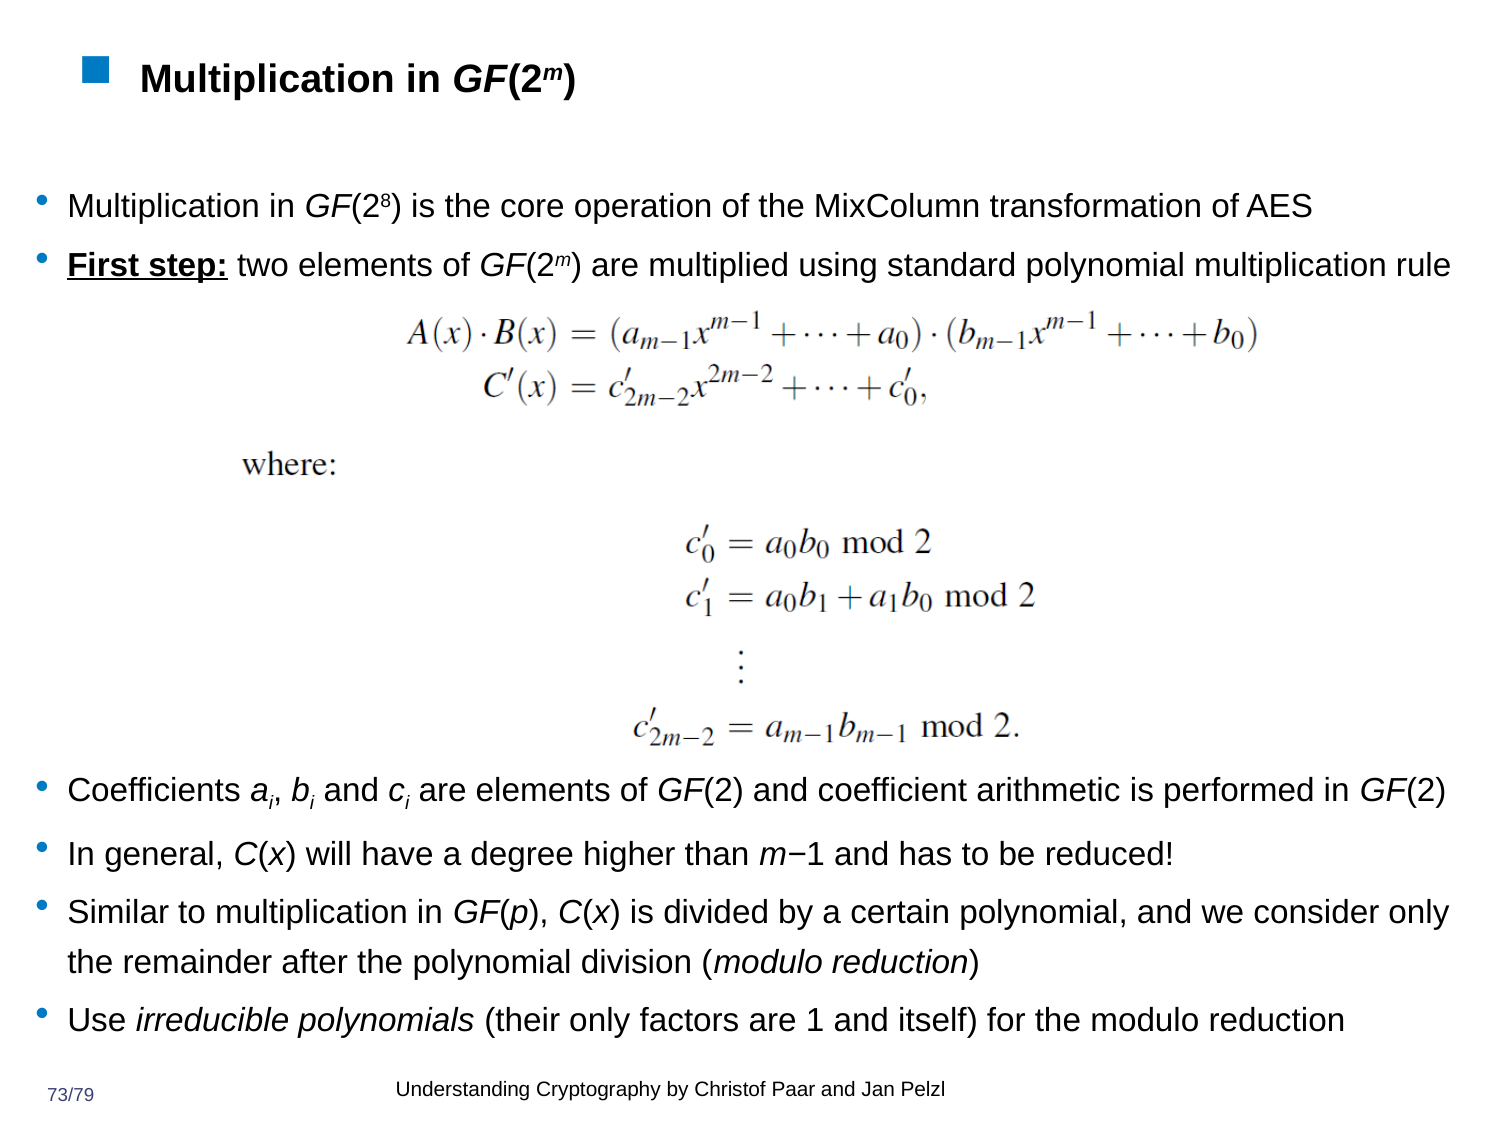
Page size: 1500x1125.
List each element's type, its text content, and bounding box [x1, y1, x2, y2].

slide_number 73/79 [29, 1082, 113, 1118]
picture [237, 302, 1263, 753]
list Multiplication in GF(28) is the core operation of the MixColumn transformation of AES First step: two elements of GF(2m) are multiplied using standard polynomial multiplication rule Coefficients ai, bi and ci are elements of GF(2) and coefficient arithmetic is performed in GF(2) In general, C(x) will have a degree higher than m−1 and has to be reduced! Similar to multiplication in GF(p), C(x) is divided by a certain polynomial, and we consider only the remainder after the polynomial division (modulo reduction) Use irreducible polynomials (their only factors are 1 and itself) for the modulo reduction [35, 174, 1471, 1064]
title Multiplication in GF(2m) [77, 52, 1138, 138]
footer Understanding Cryptography by Christof Paar and Jan Pelzl [395, 1070, 1105, 1114]
